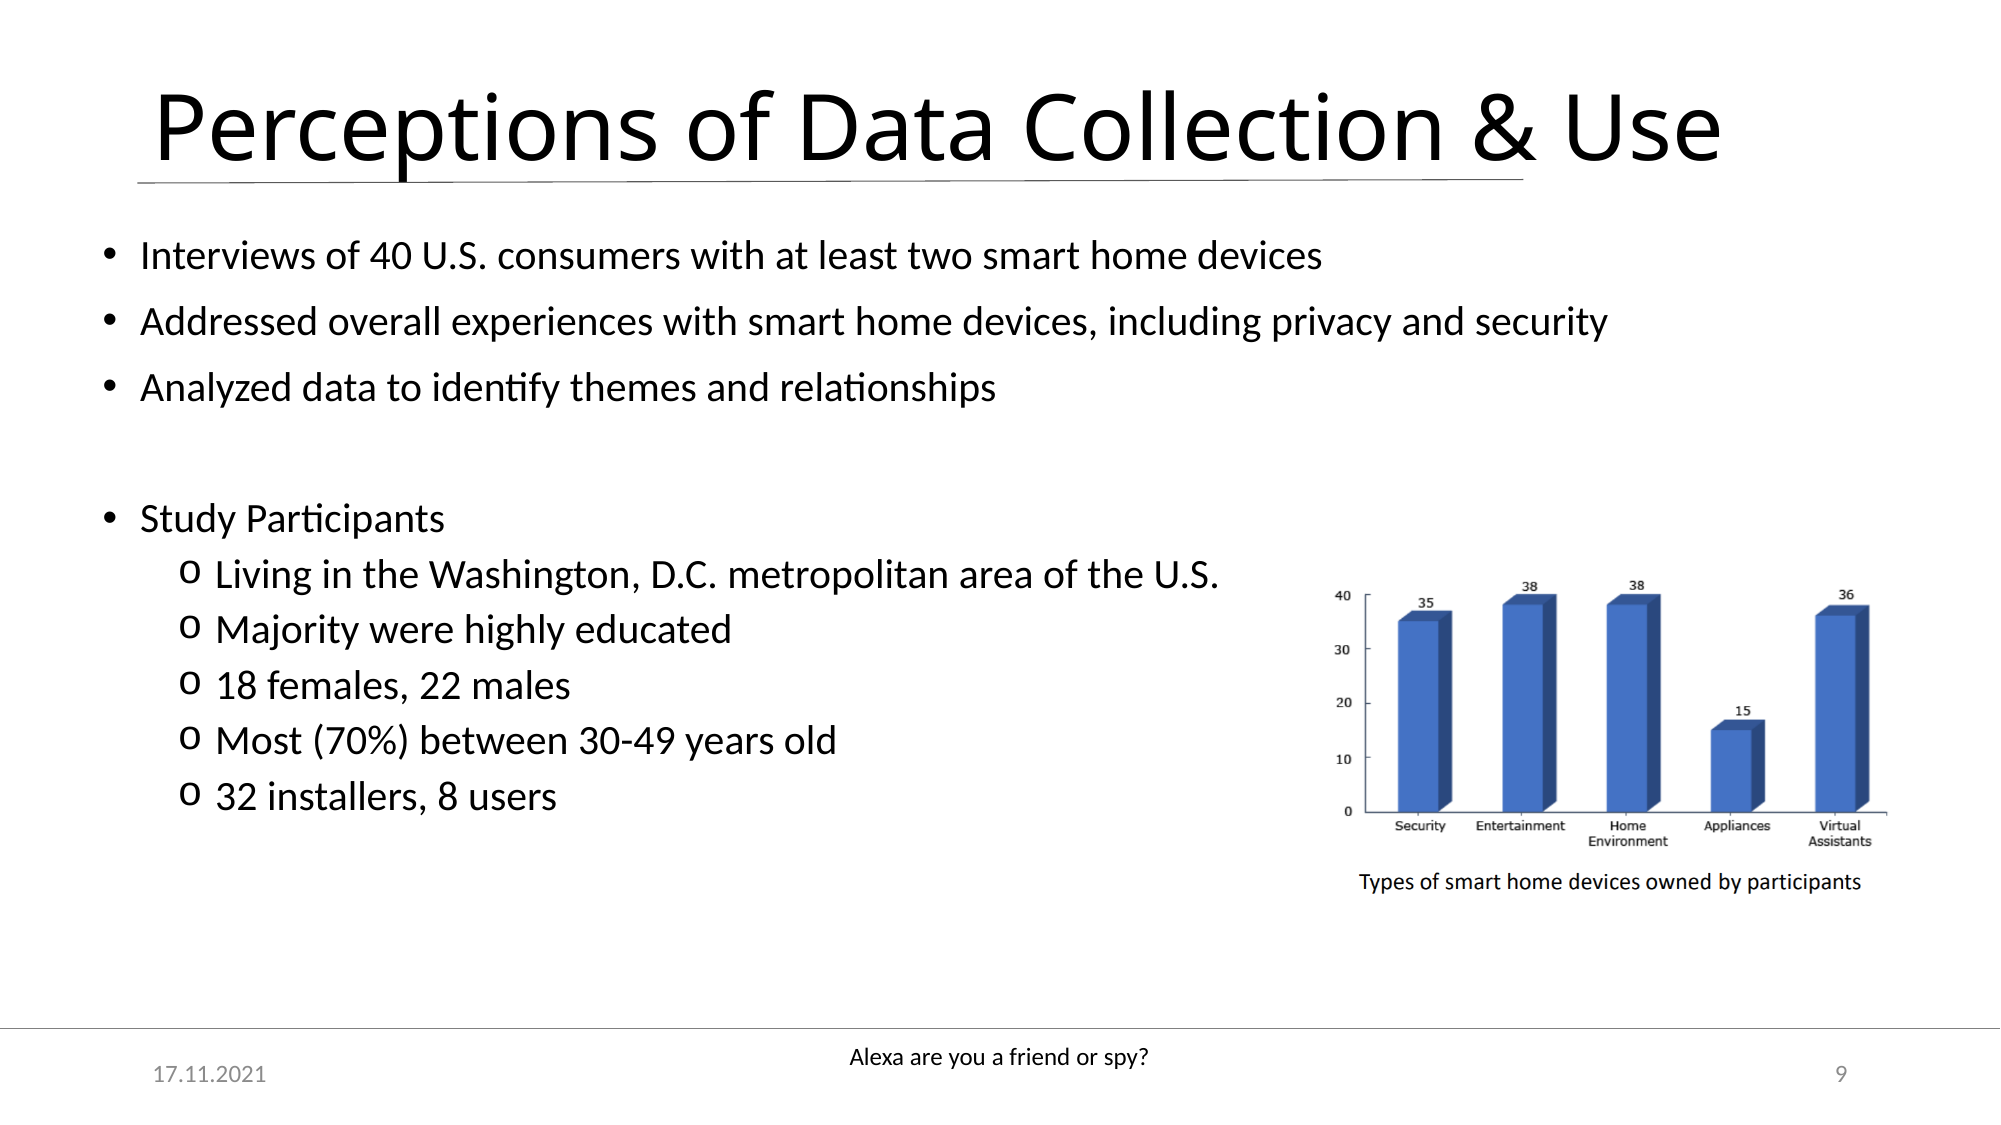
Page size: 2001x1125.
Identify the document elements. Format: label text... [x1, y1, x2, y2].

list Interviews of 40 U.S. consumers with at least two smart home devices Addressed overall experiences with smart home devices, including privacy and security Analyzed data to identify themes and relationships Study Participants Living in the Washington, D.C. metropolitan area of the U.S. Majority were highly educated 18 females, 22 males Most (70%) between 30-49 years old 32 installers, 8 users [87, 225, 1894, 972]
picture [1299, 507, 1914, 908]
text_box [137, 179, 1524, 184]
title Perceptions of Data Collection & Use [137, 22, 1863, 225]
slide_number 9 [1412, 1042, 1863, 1103]
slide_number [137, 1042, 588, 1103]
